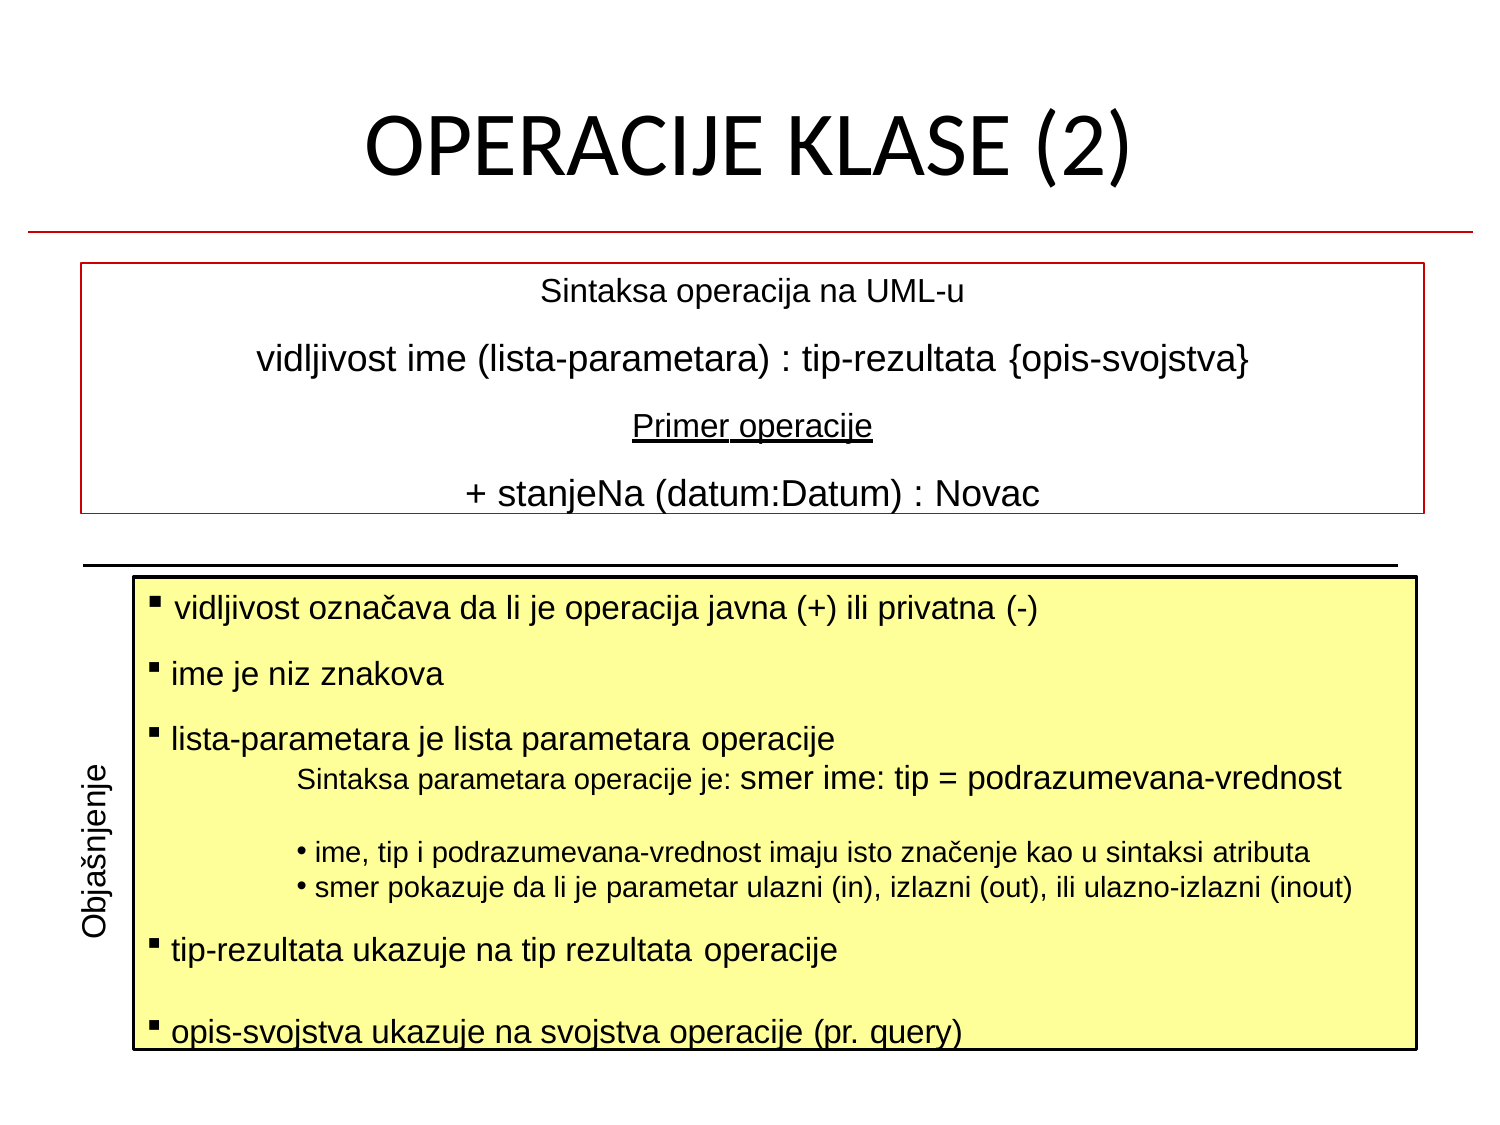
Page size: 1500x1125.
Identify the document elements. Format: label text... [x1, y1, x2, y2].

text_box Objašnjenje [76, 762, 113, 943]
text_box vidljivost označava da li je operacija javna (+) ili privatna (-) ime je niz znakova lista-parametara je lista parametara operacije Sintaksa parametara operacije je: smer ime: tip = podrazumevana-vrednost ime, tip i podrazumevana-vrednost imaju isto značenje kao u sintaksi atributa smer pokazuje da li je parametar ulazni (in), izlazni (out), ili ulazno-izlazni (inout) tip-rezultata ukazuje na tip rezultata operacije opis-svojstva ukazuje na svojstva operacije (pr. query) [133, 577, 1417, 1050]
title OPERACIJE KLASE (2) [74, 44, 1425, 231]
text_box Sintaksa operacija na UML-u vidljivost ime (lista-parametara) : tip-rezultata {opis-svojstva} Primer operacije + stanjeNa (datum:Datum) : Novac [81, 263, 1424, 514]
